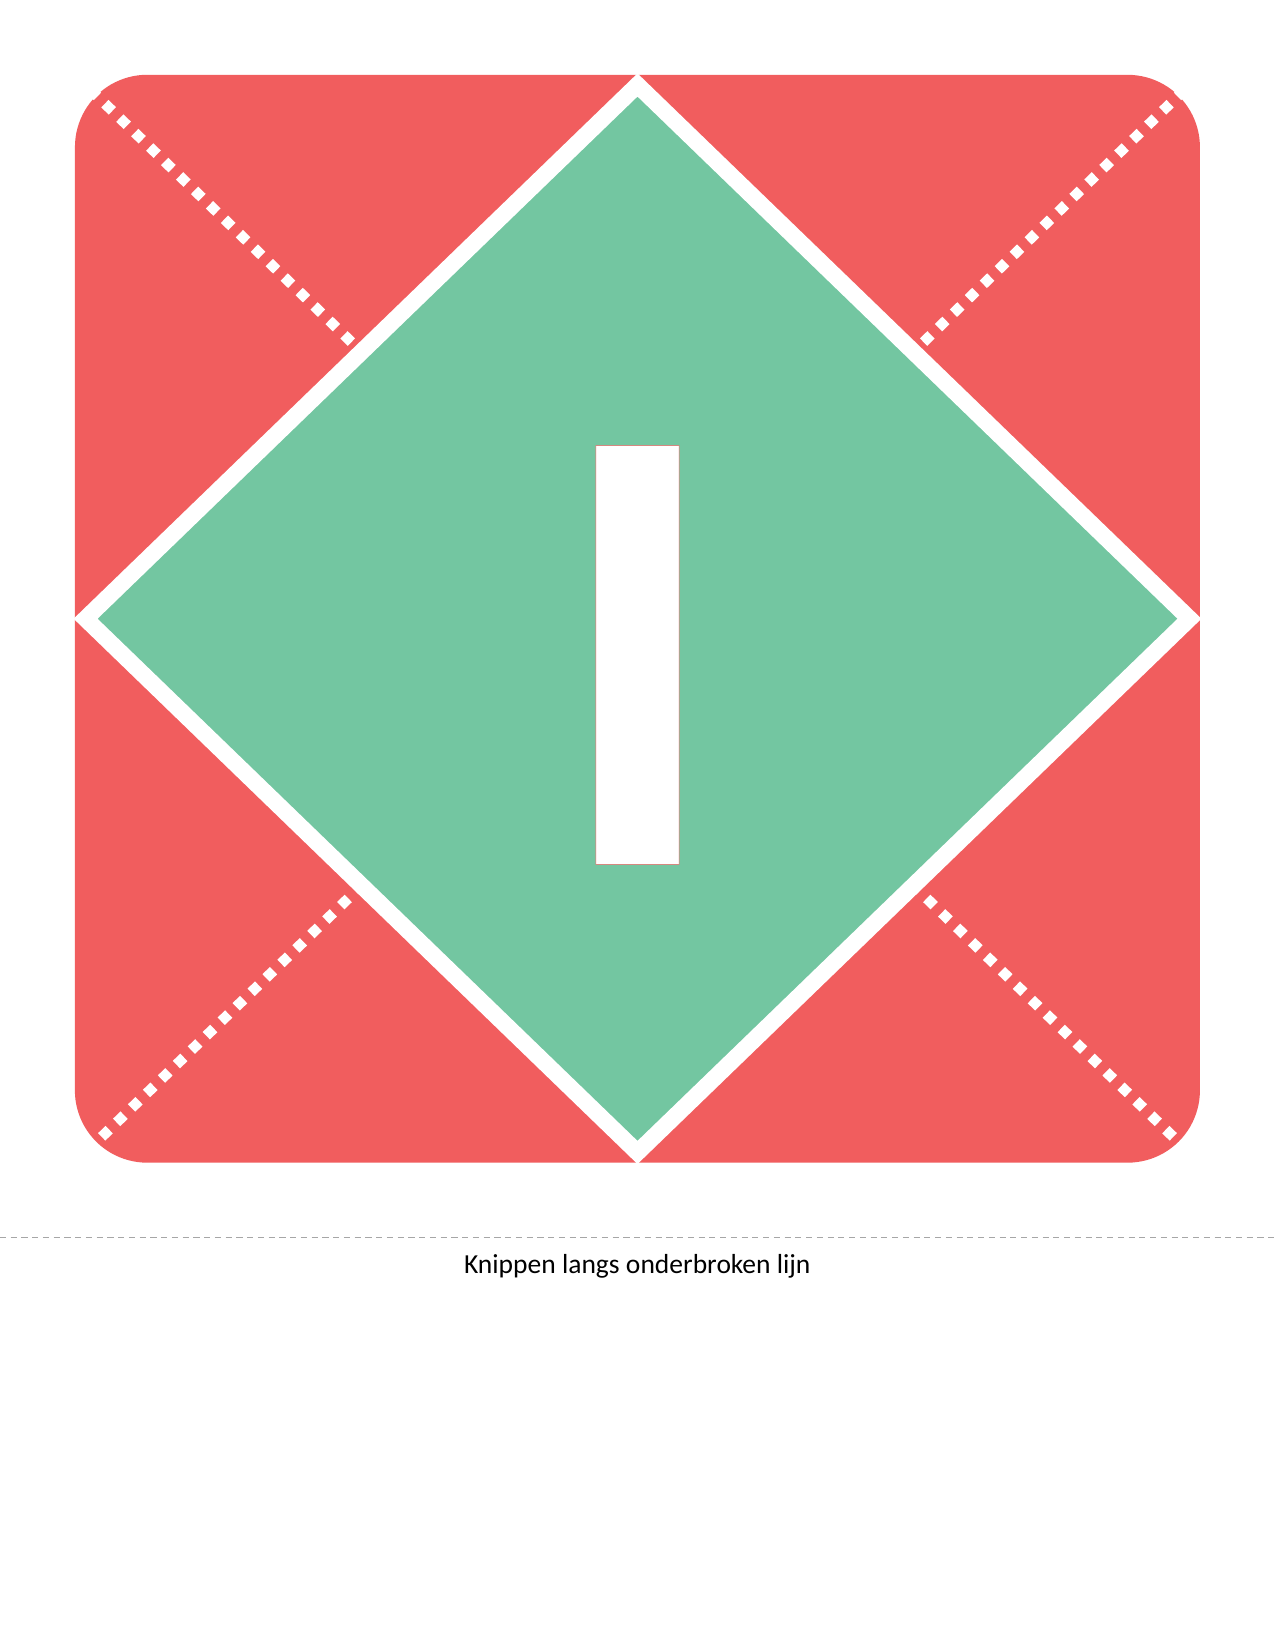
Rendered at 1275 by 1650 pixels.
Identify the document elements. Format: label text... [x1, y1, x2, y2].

title i [159, 150, 1116, 1062]
